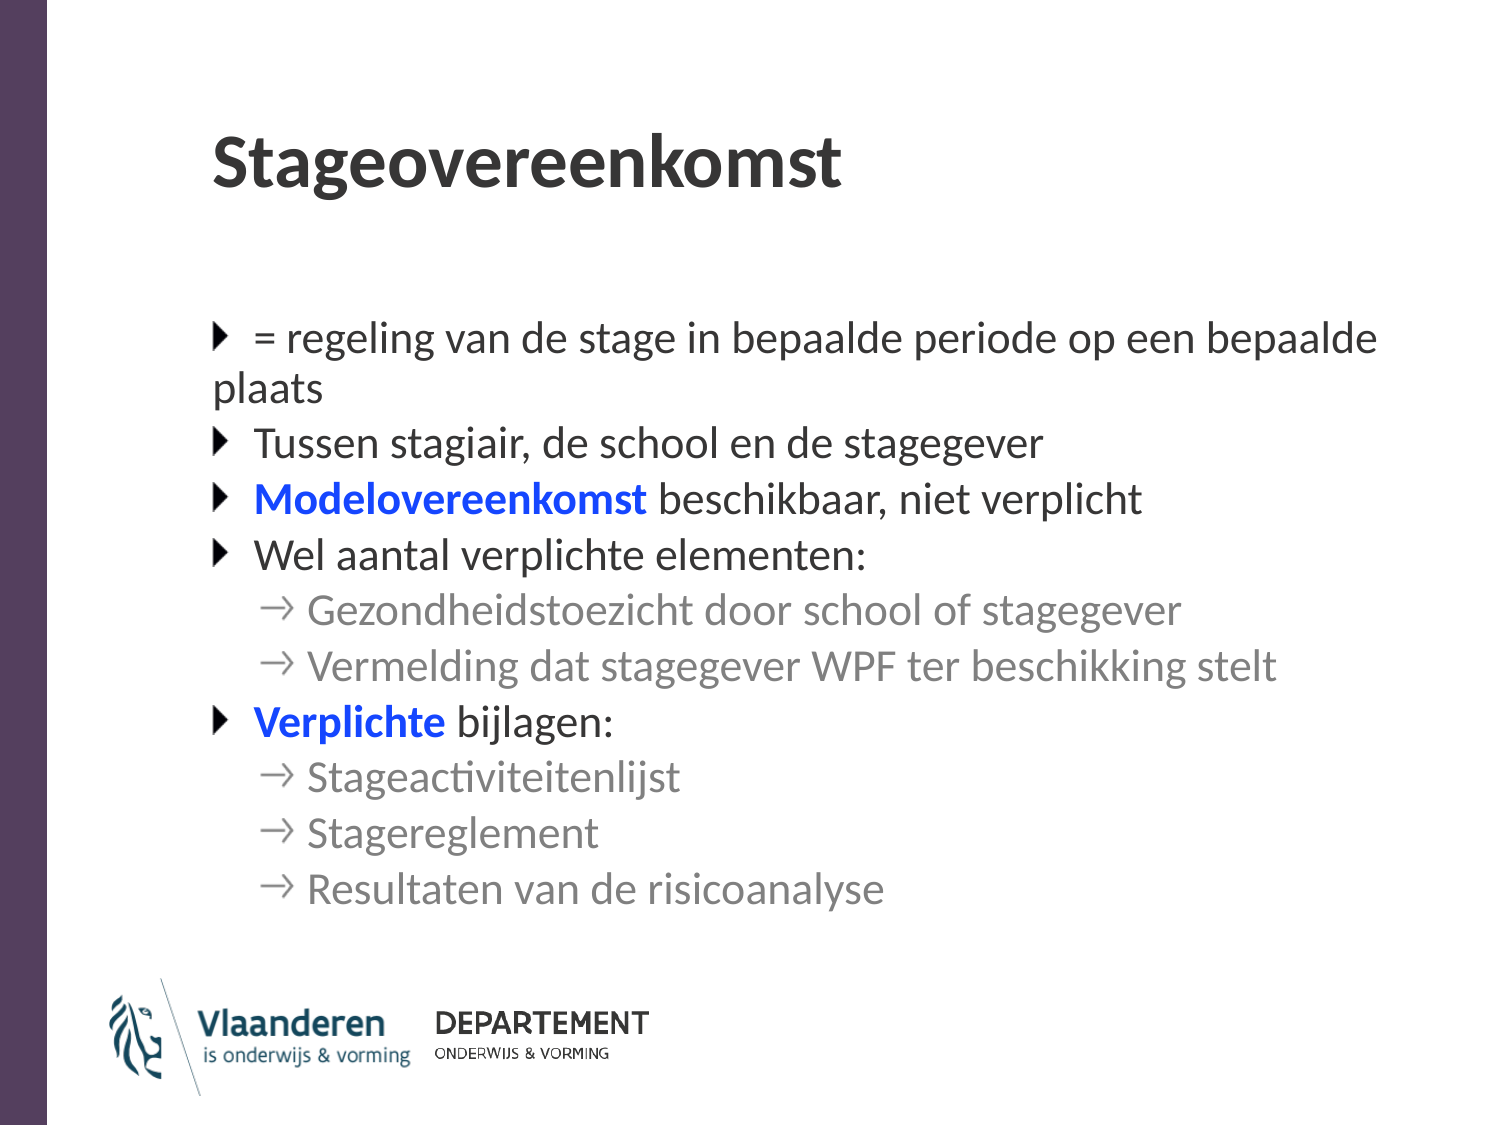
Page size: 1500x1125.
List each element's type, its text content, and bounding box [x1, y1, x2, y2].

picture [212, 482, 254, 512]
picture [259, 763, 307, 788]
picture [212, 705, 254, 735]
picture [259, 818, 307, 844]
list = regeling van de stage in bepaalde periode op een bepaalde plaats Tussen stagiair, de school en de stagegever Modelovereenkomst beschikbaar, niet verplicht Wel aantal verplichte elementen: Gezondheidstoezicht door school of stagegever Vermelding dat stagegever WPF ter beschikking stelt Verplichte bijlagen: Stageactiviteitenlijst Stagereglement Resultaten van de risicoanalyse [212, 314, 1430, 917]
picture [259, 651, 307, 676]
picture [418, 993, 773, 1112]
picture [259, 596, 307, 621]
picture [212, 538, 254, 567]
title Stageovereenkomst [212, 124, 1430, 308]
picture [212, 321, 254, 351]
picture [259, 874, 307, 899]
picture [212, 426, 254, 456]
